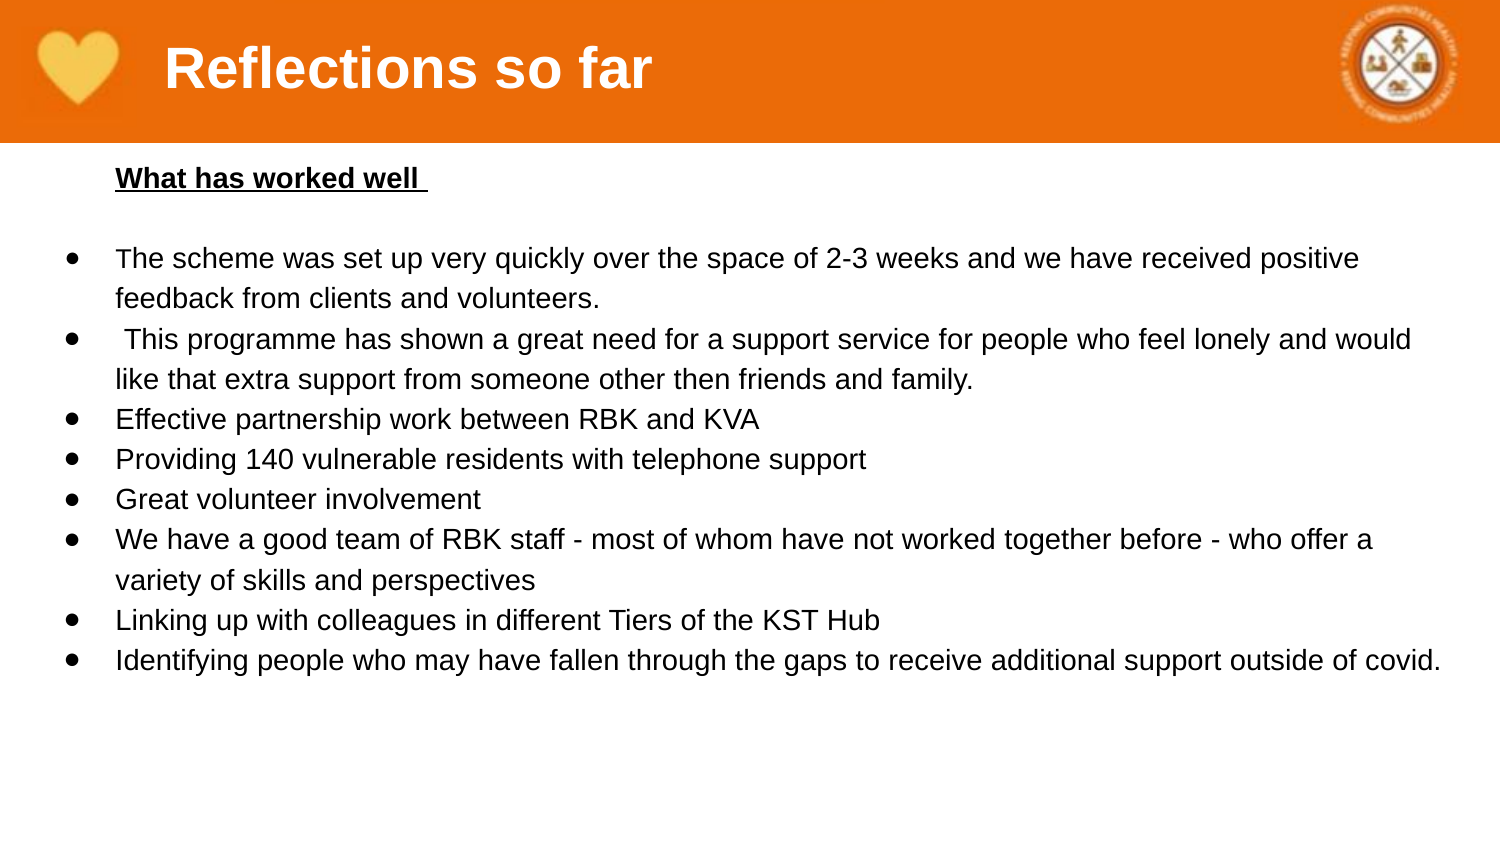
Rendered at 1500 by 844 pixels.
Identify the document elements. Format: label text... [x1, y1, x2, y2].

picture [0, 0, 1500, 143]
list What has worked well The scheme was set up very quickly over the space of 2-3 weeks and we have received positive feedback from clients and volunteers. This programme has shown a great need for a support service for people who feel lonely and would like that extra support from someone other then friends and family. Effective partnership work between RBK and KVA Providing 140 vulnerable residents with telephone support Great volunteer involvement We have a good team of RBK staff - most of whom have not worked together before - who offer a variety of skills and perspectives Linking up with colleagues in different Tiers of the KST Hub Identifying people who may have fallen through the gaps to receive additional support outside of covid. [25, 151, 1475, 832]
